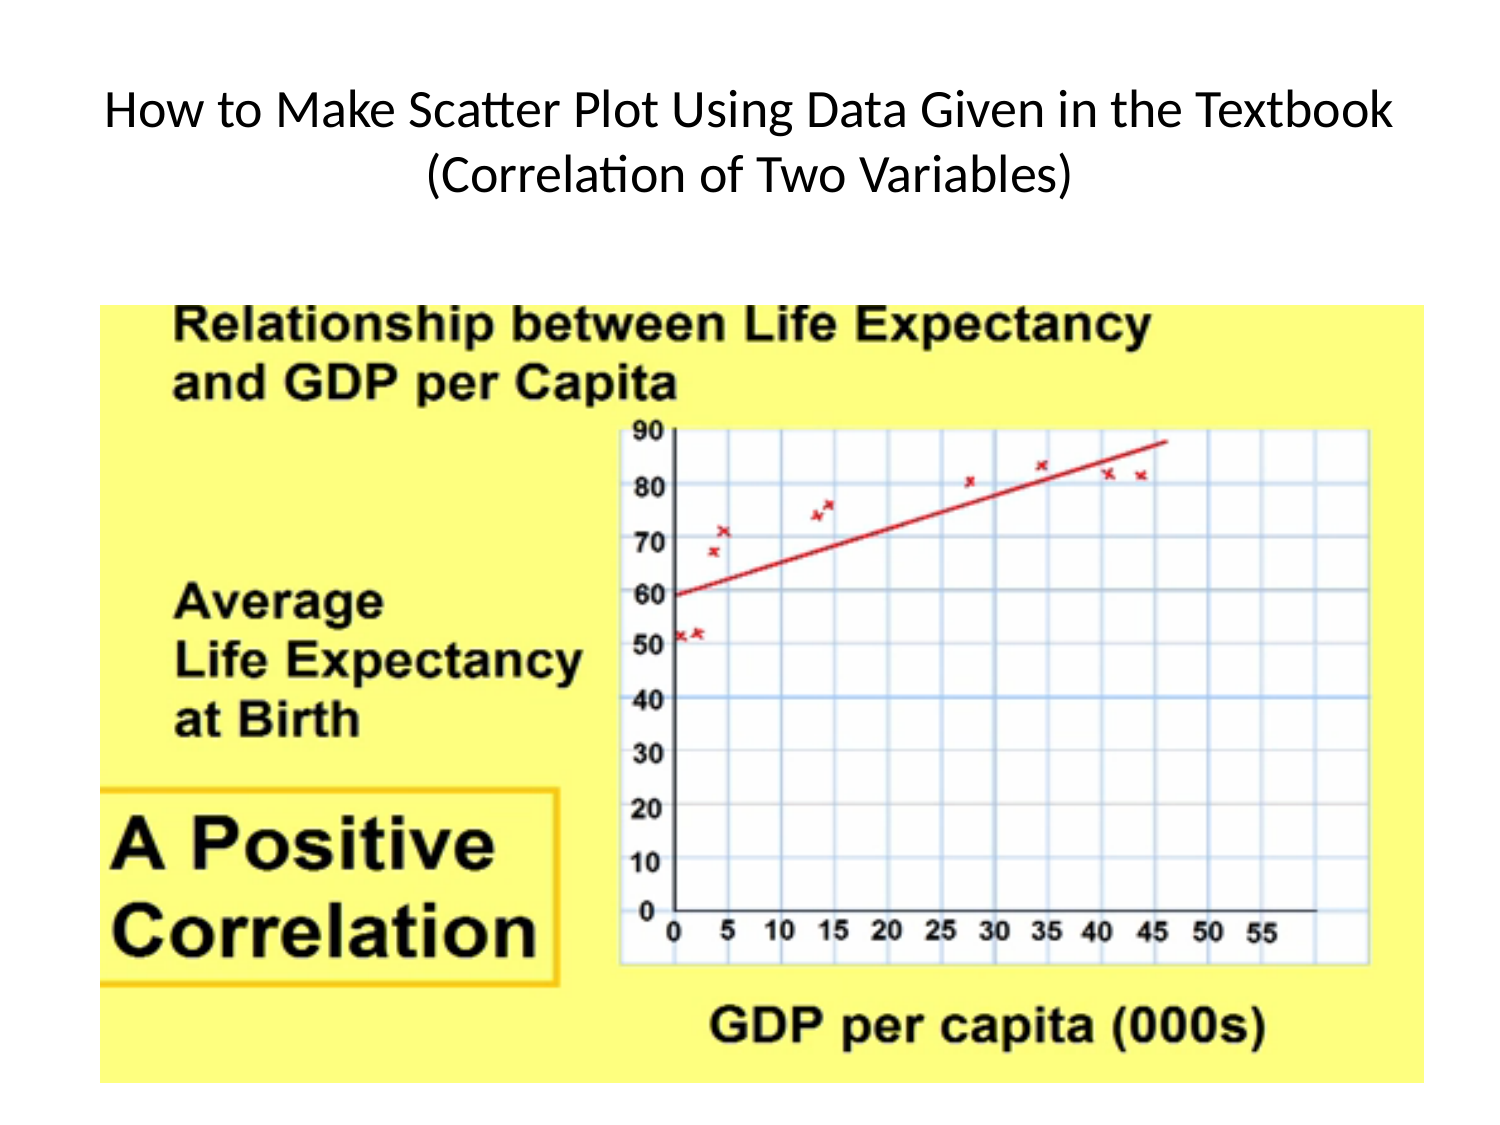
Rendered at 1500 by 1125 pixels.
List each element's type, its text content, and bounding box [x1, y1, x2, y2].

title How to Make Scatter Plot Using Data Given in the Textbook (Correlation of Two Variables) [75, 45, 1425, 233]
picture [100, 305, 1424, 1083]
